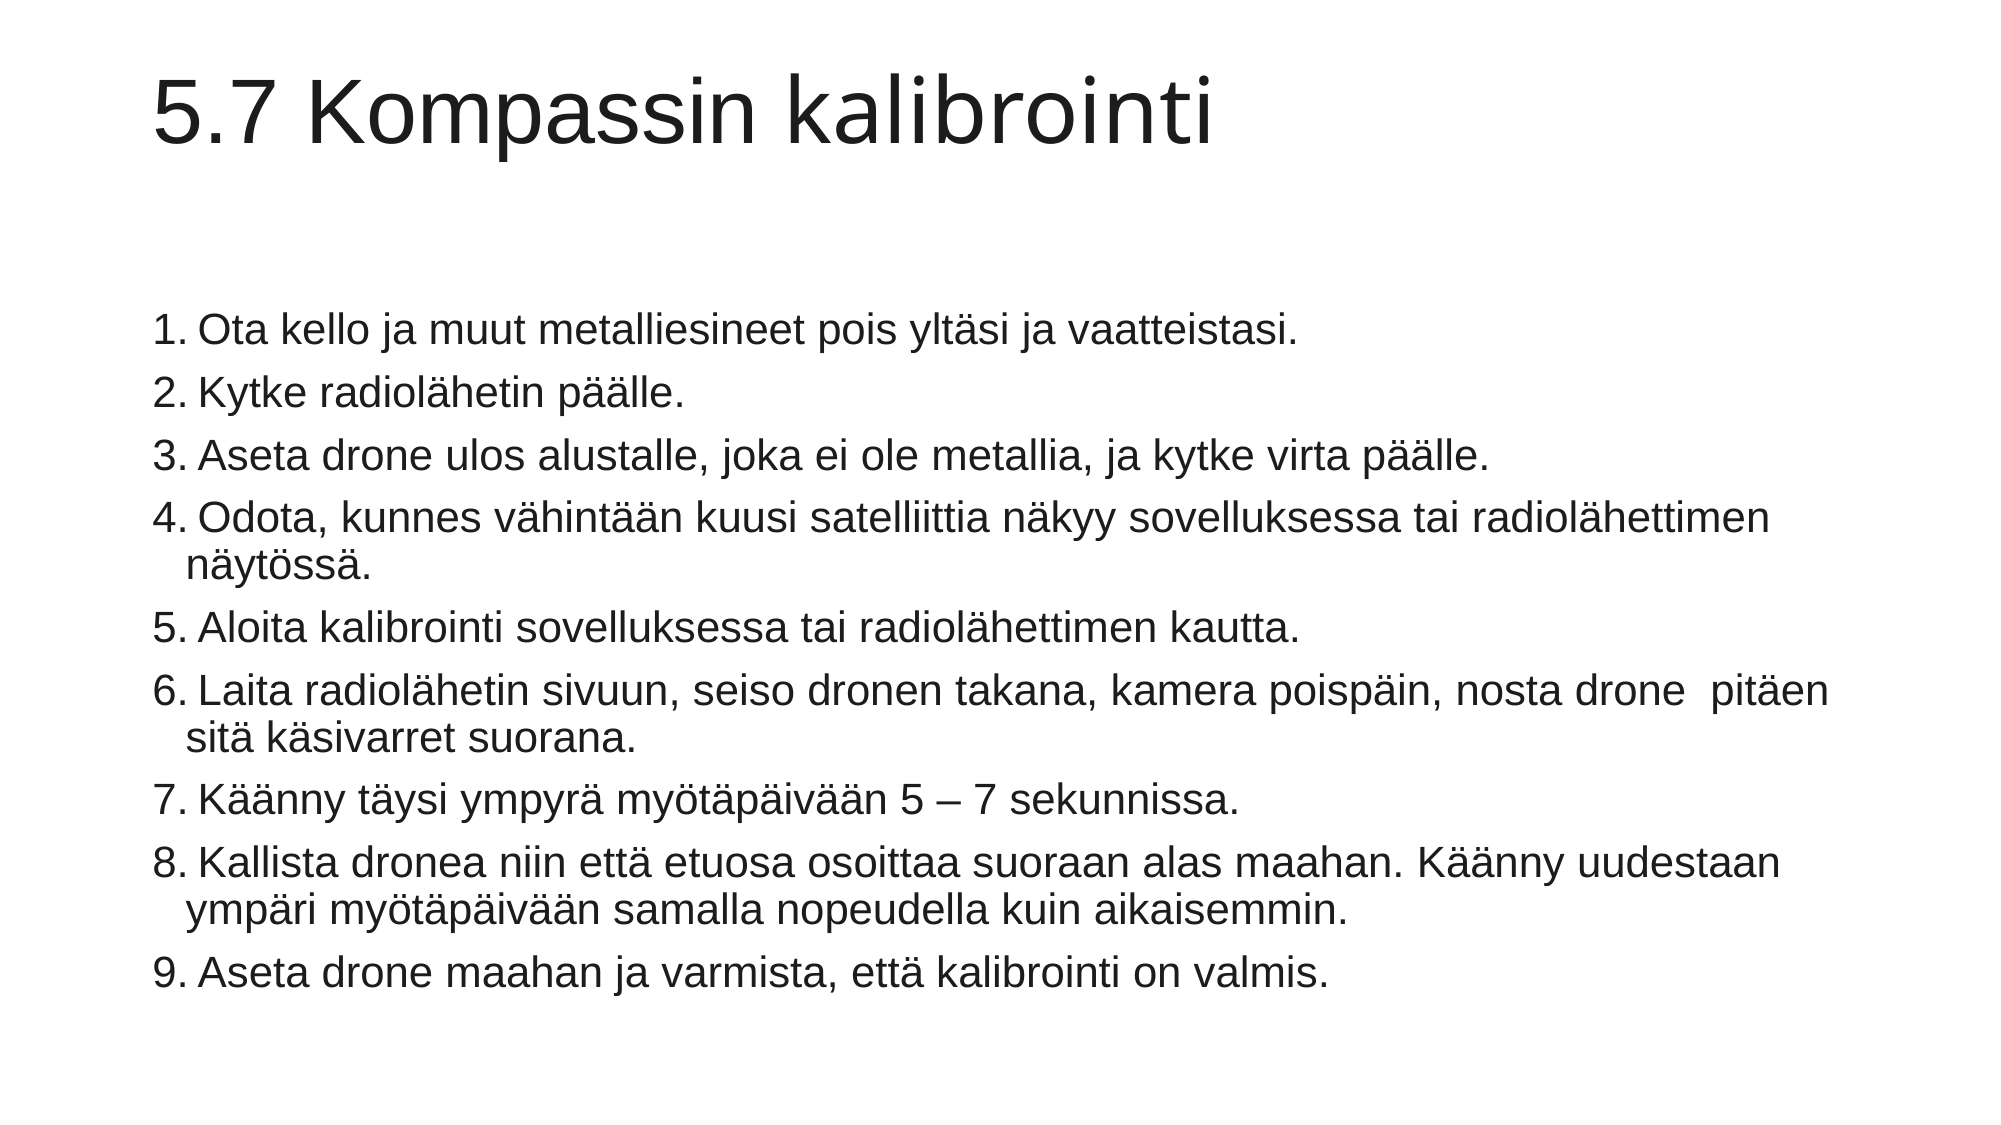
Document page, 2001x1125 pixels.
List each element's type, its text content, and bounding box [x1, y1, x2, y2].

title 5.7 Kompassin kalibrointi [137, 59, 1863, 278]
list Ota kello ja muut metalliesineet pois yltäsi ja vaatteistasi. Kytke radiolähetin päälle. Aseta drone ulos alustalle, joka ei ole metallia, ja kytke virta päälle. Odota, kunnes vähintään kuusi satelliittia näkyy sovelluksessa tai radiolähettimen näytössä. Aloita kalibrointi sovelluksessa tai radiolähettimen kautta. Laita radiolähetin sivuun, seiso dronen takana, kamera poispäin, nosta drone pitäen sitä käsivarret suorana. Käänny täysi ympyrä myötäpäivään 5 – 7 sekunnissa. Kallista dronea niin että etuosa osoittaa suoraan alas maahan. Käänny uudestaan ympäri myötäpäivään samalla nopeudella kuin aikaisemmin. Aseta drone maahan ja varmista, että kalibrointi on valmis. [137, 299, 1863, 1014]
